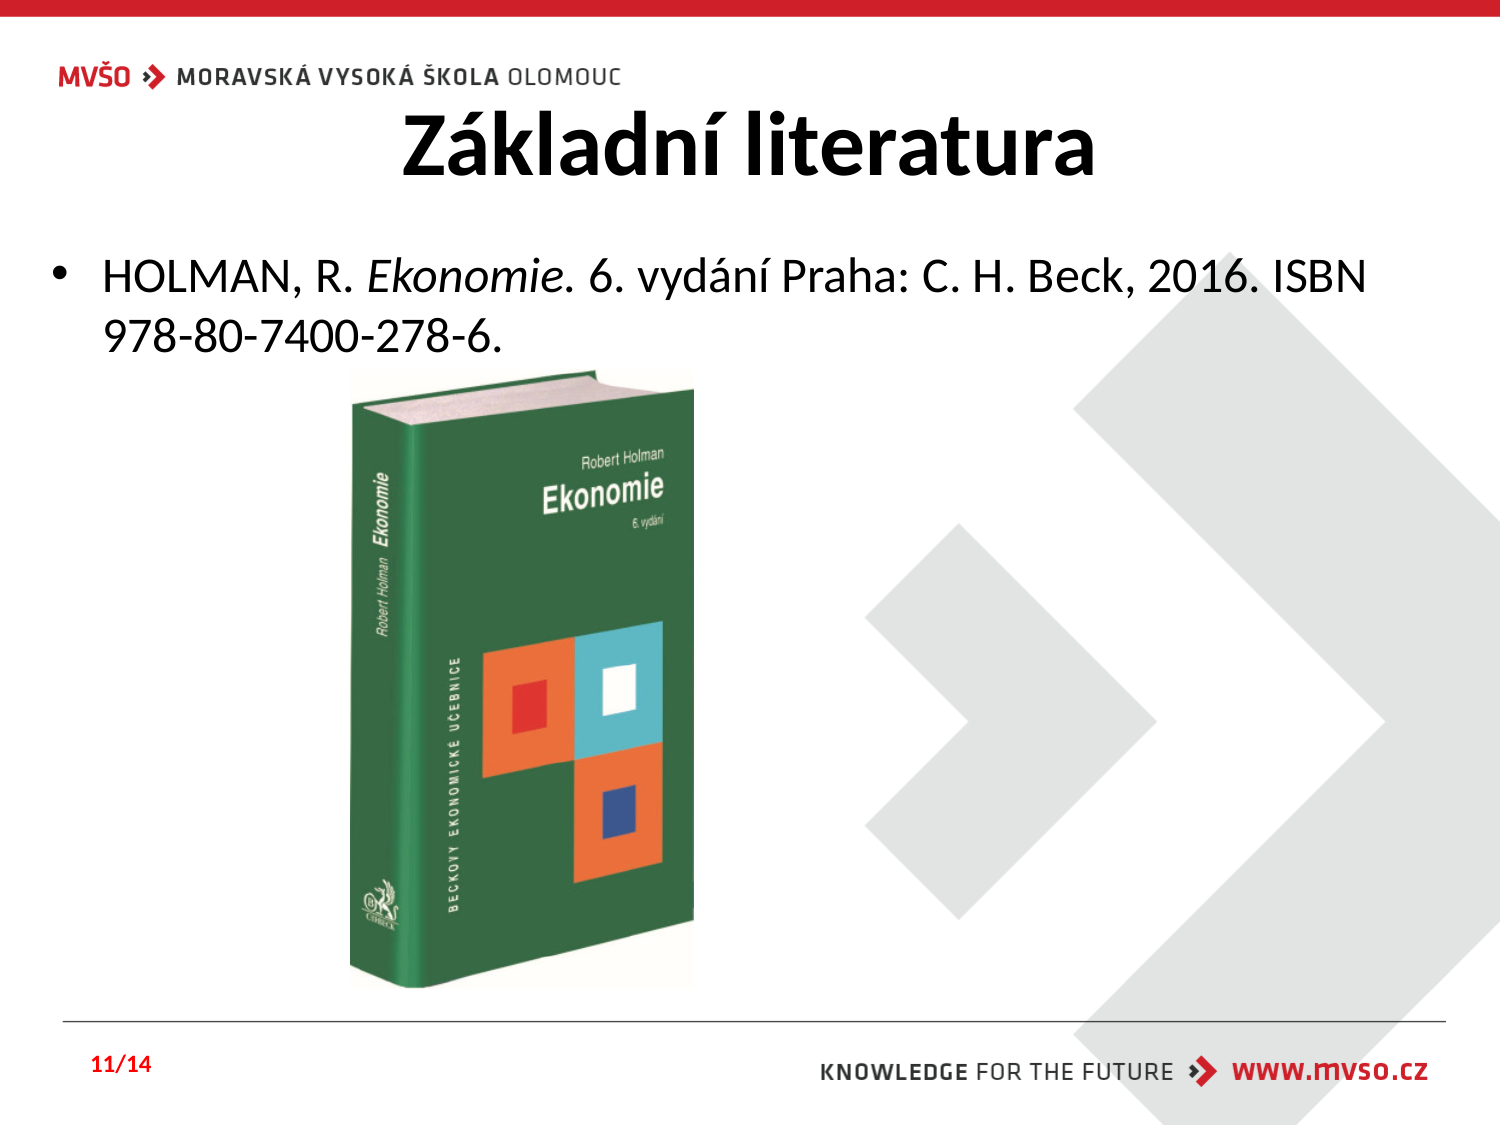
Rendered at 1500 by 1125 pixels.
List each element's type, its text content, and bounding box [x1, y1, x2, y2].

list HOLMAN, R. Ekonomie. 6. vydání Praha: C. H. Beck, 2016. ISBN 978-80-7400-278-6. [31, 174, 1458, 1014]
title Základní literatura [75, 45, 1425, 174]
text_box 11/14 [74, 1040, 213, 1085]
picture [0, 0, 1500, 1125]
